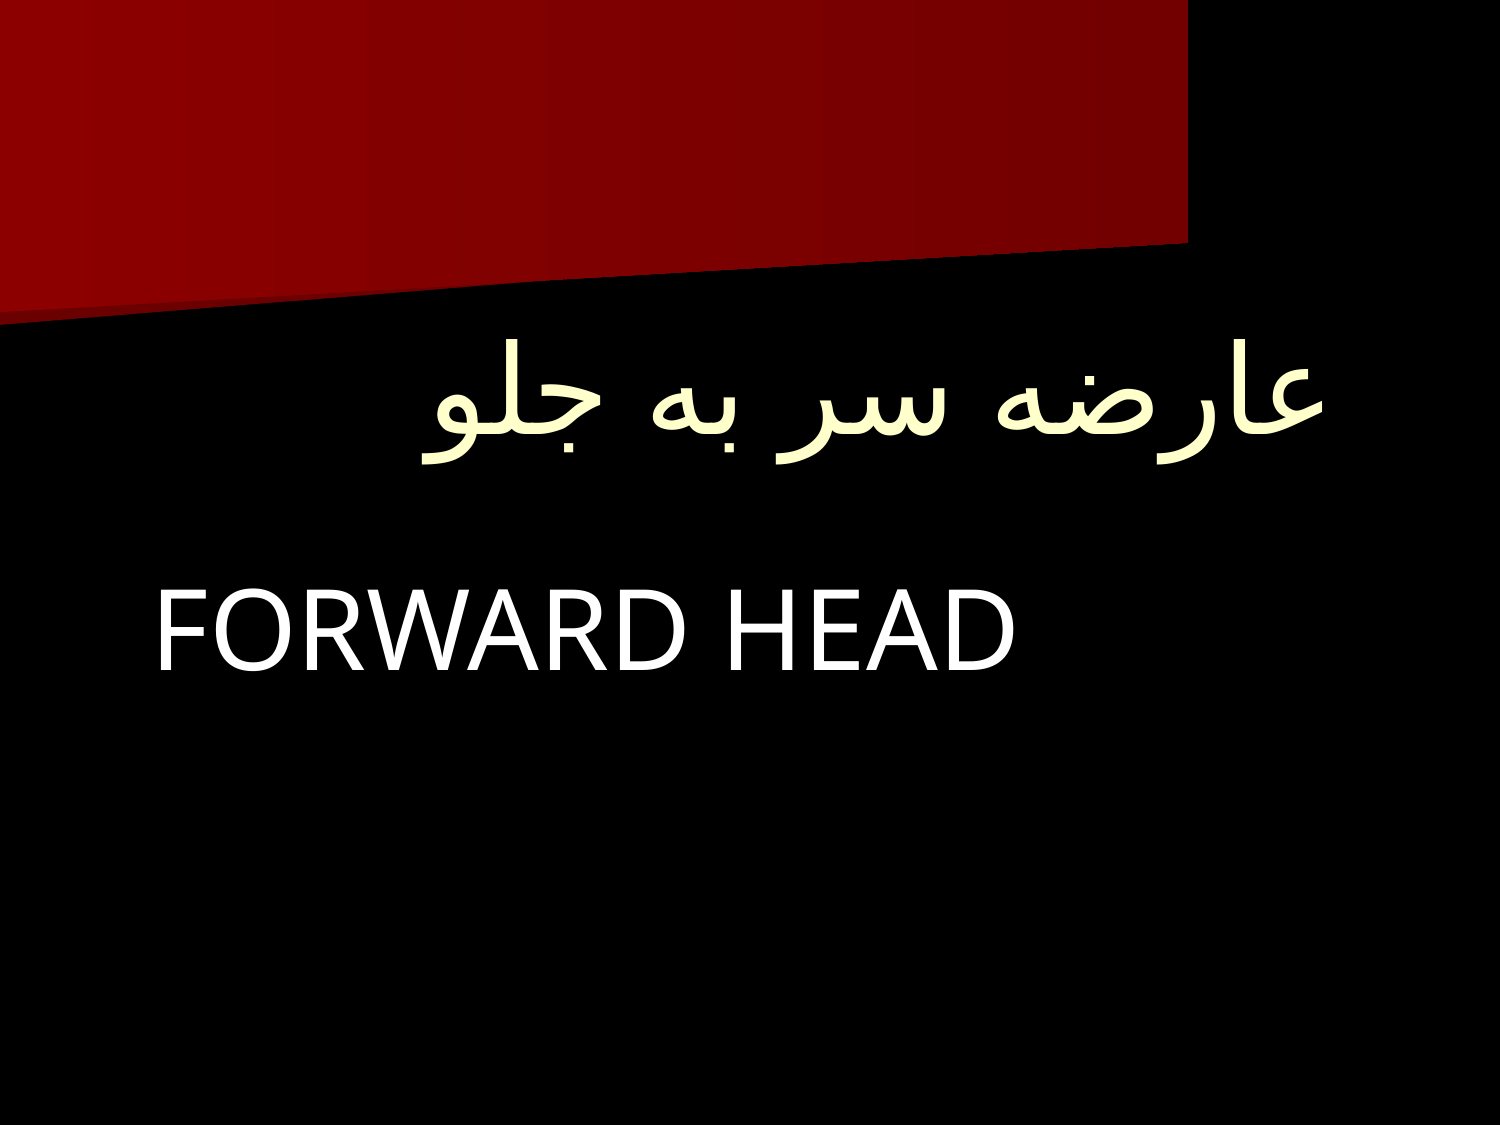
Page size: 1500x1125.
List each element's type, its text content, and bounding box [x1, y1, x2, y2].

list FORWARD HEAD [135, 550, 1188, 910]
title عارضه سر به جلو [206, 290, 1500, 479]
